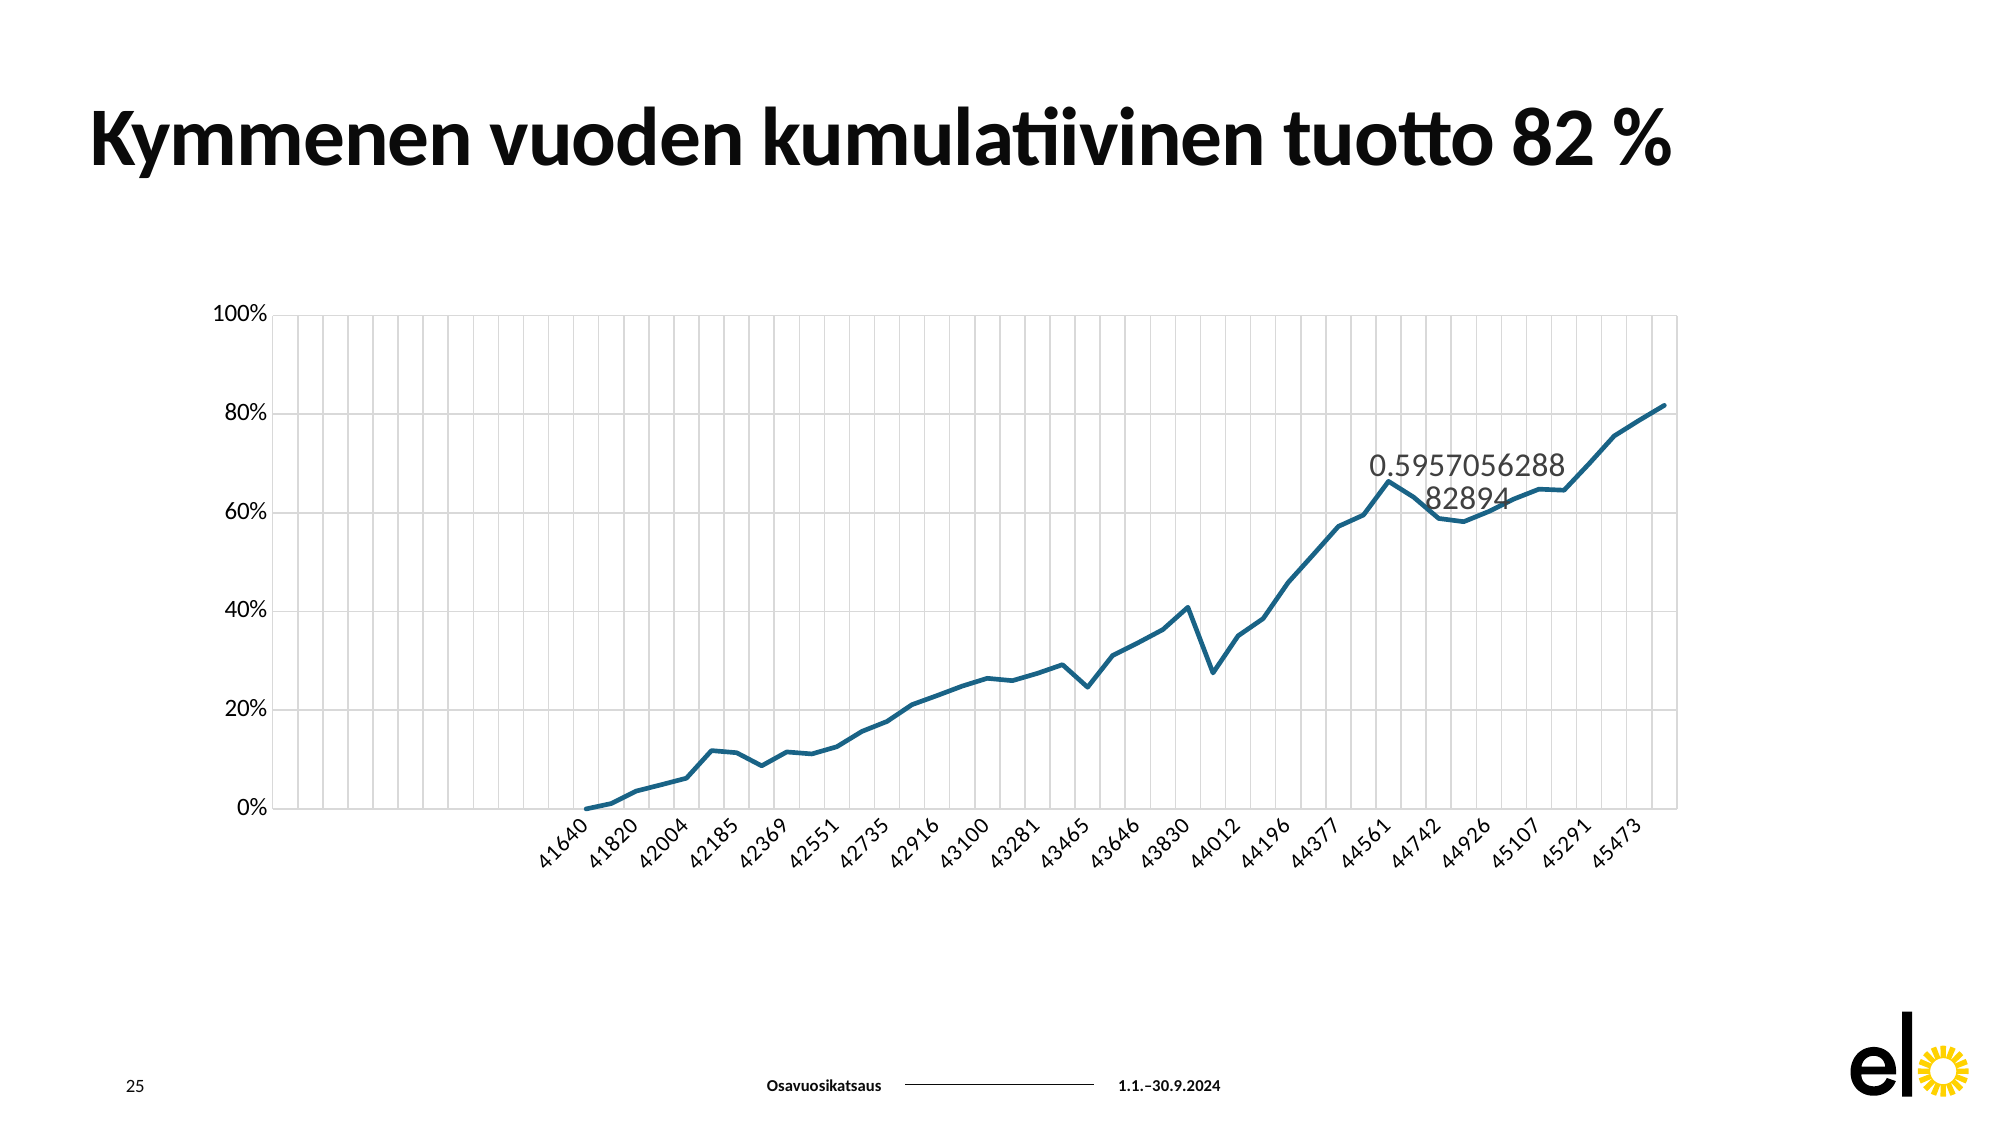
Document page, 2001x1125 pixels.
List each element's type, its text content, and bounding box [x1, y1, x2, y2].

chart [90, 285, 1721, 918]
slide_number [1118, 1072, 1827, 1097]
title Kymmenen vuoden kumulatiivinen tuotto 82 % [90, 101, 1910, 252]
slide_number 25 [125, 1072, 209, 1097]
footer Osavuosikatsaus [209, 1072, 882, 1097]
